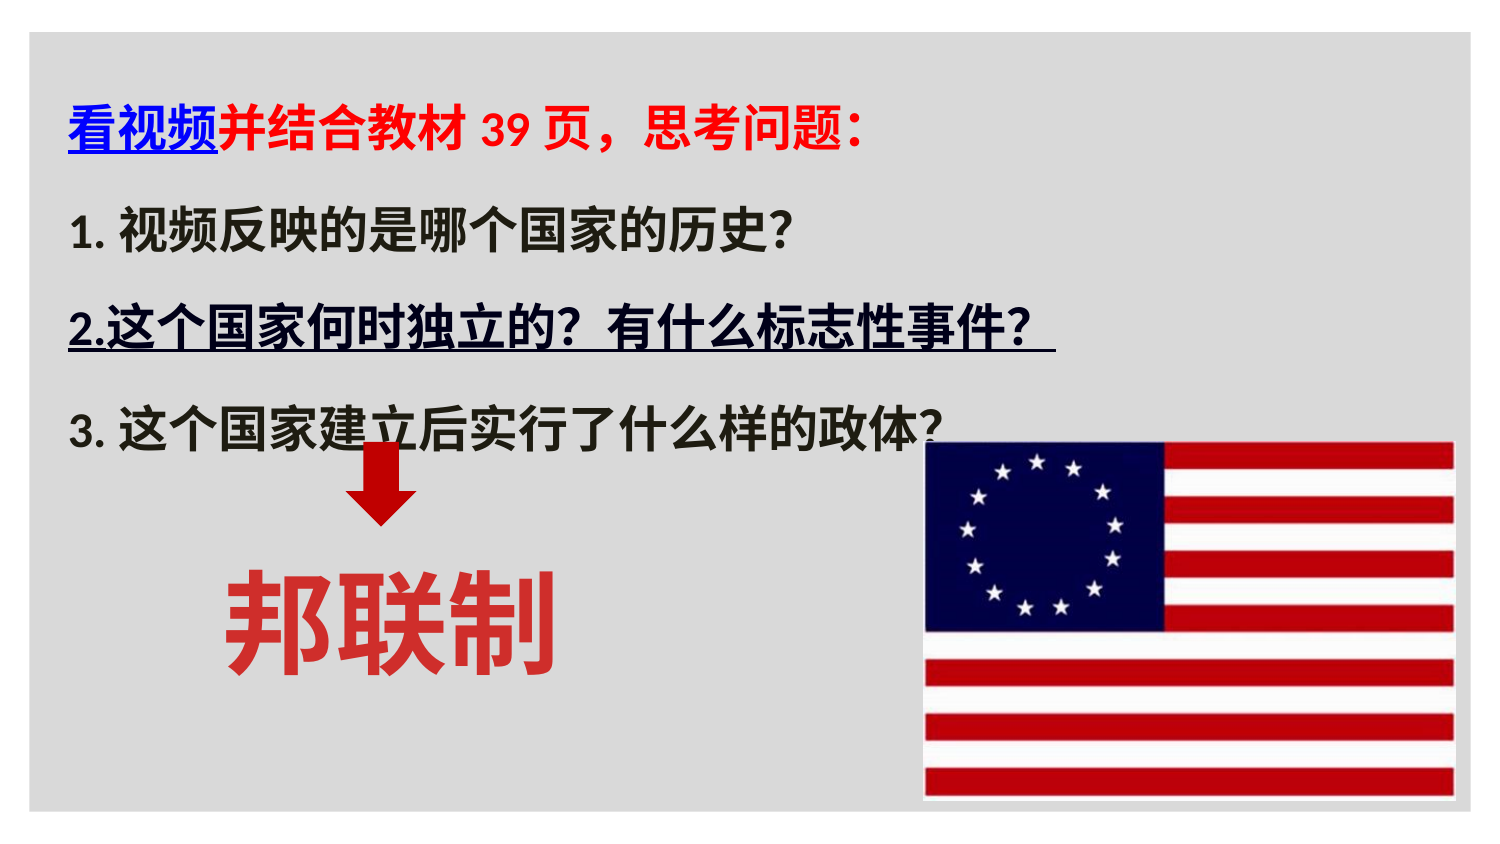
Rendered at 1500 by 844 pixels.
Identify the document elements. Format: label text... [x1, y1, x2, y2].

text_box 邦联制 [207, 545, 576, 696]
text_box [343, 439, 419, 529]
picture [923, 441, 1456, 802]
text_box 看视频并结合教材39页，思考问题： 1.视频反映的是哪个国家的历史？ 2.这个国家何时独立的？有什么标志性事件？ 3.这个国家建立后实行了什么样的政体？ [53, 88, 1447, 465]
